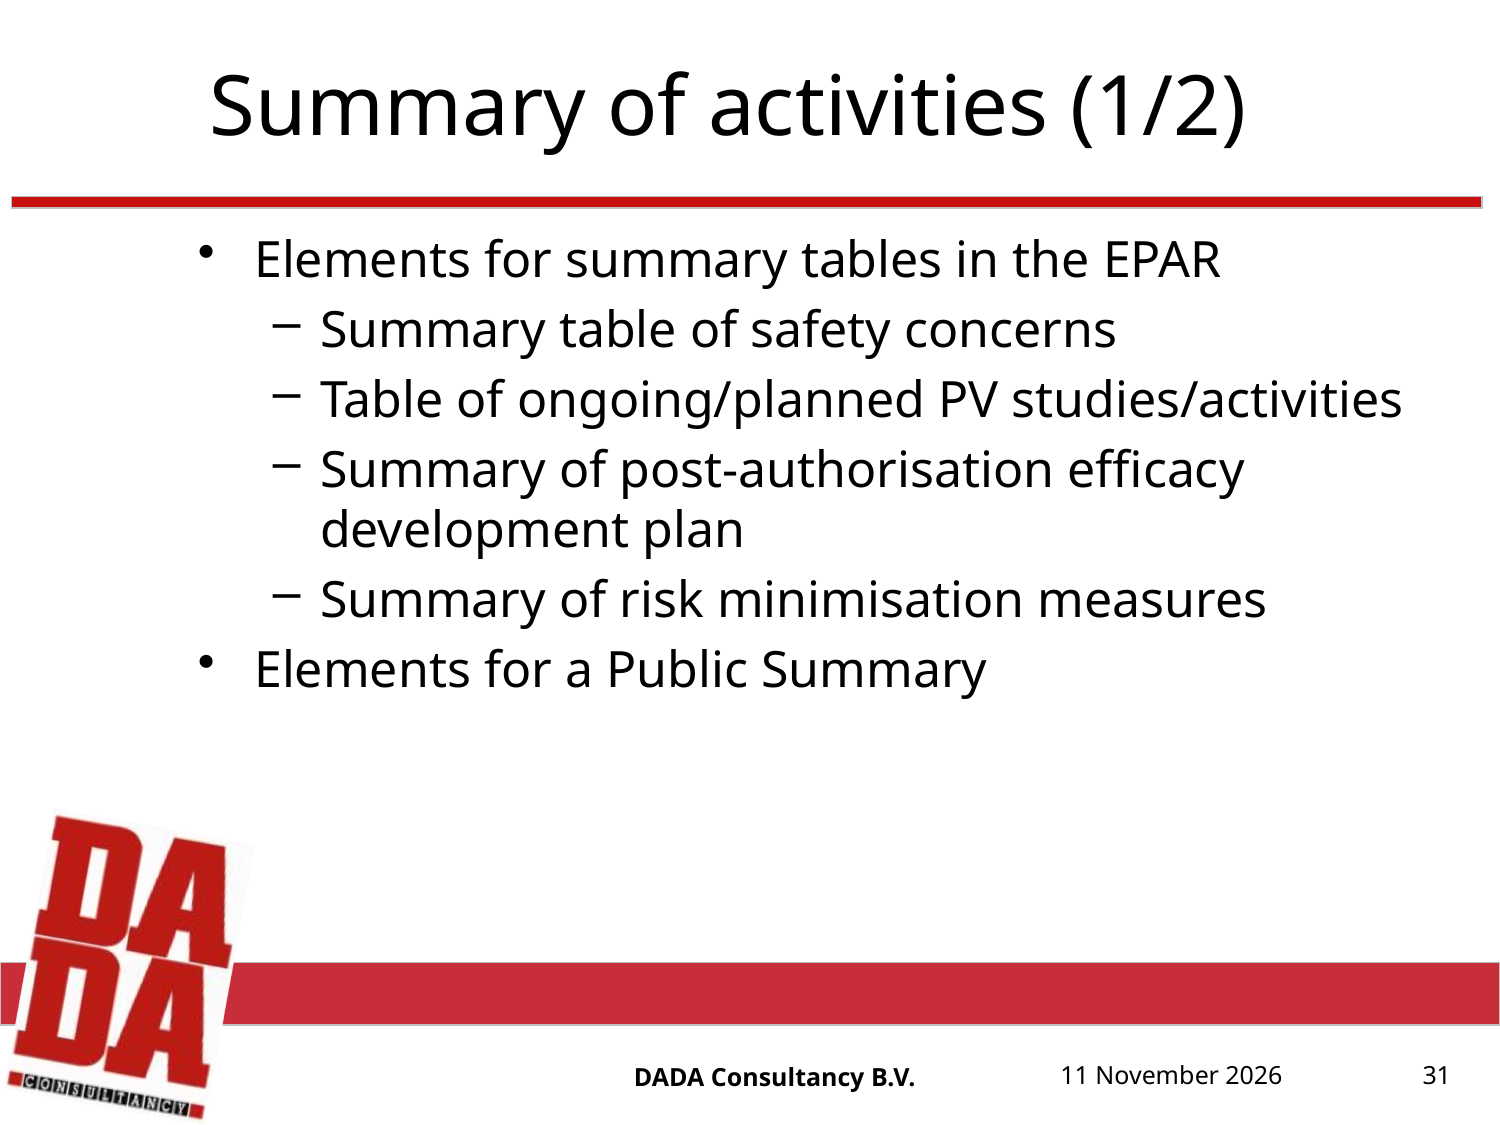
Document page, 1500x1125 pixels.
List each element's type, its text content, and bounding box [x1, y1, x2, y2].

footer DADA Consultancy B.V. [537, 1046, 1013, 1107]
text_box 17 August, 2015 [1045, 1046, 1396, 1107]
list Elements for summary tables in the EPAR Summary table of safety concerns Table of ongoing/planned PV studies/activities Summary of post-authorisation efficacy development plan Summary of risk minimisation measures Elements for a Public Summary [183, 219, 1471, 895]
title Summary of activities (1/2) [194, 30, 1399, 173]
picture [4, 809, 245, 1124]
